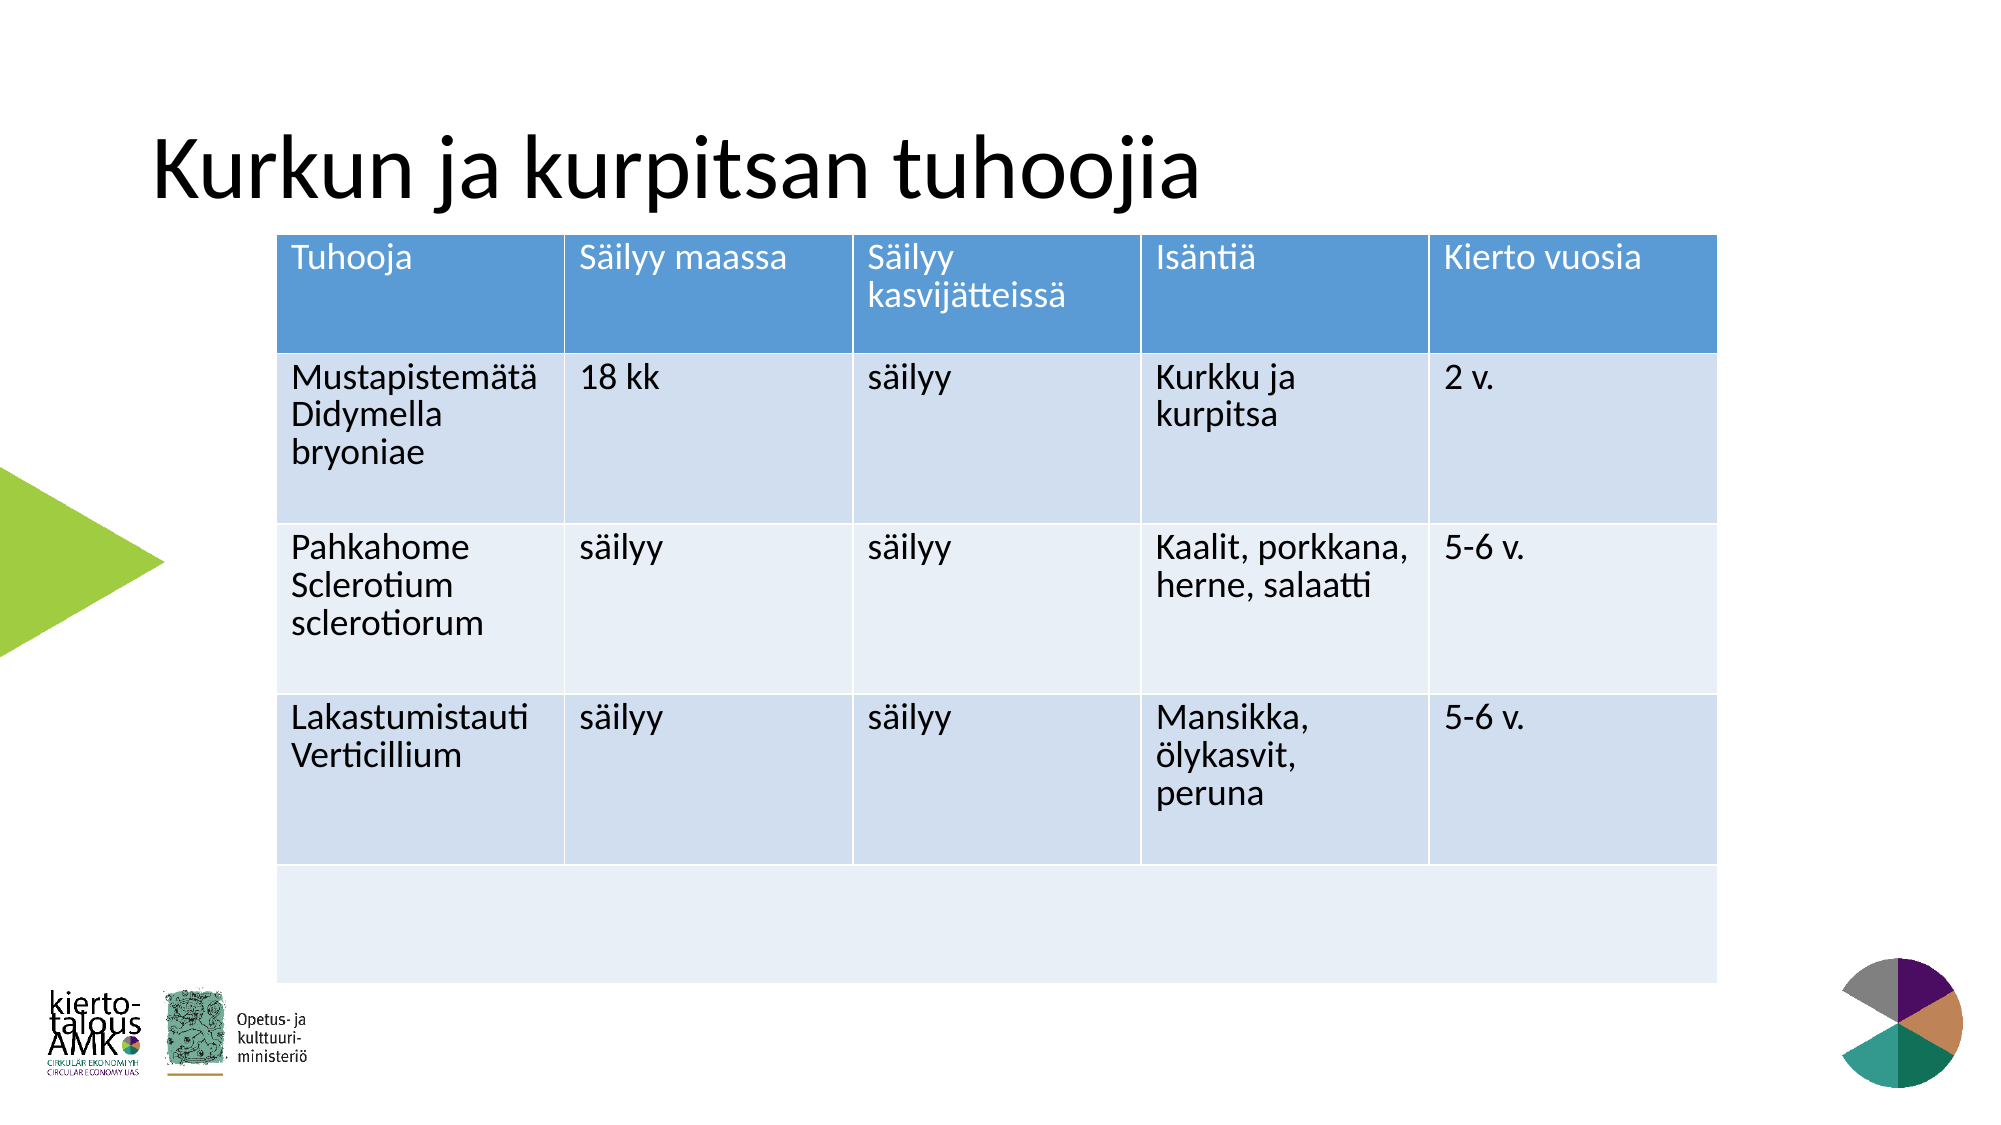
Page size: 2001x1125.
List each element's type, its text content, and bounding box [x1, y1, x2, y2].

table_cell säilyy [854, 354, 1140, 523]
table_cell Kaalit, porkkana, herne, salaatti [1142, 525, 1428, 693]
table_cell 5-6 v. [1430, 695, 1717, 864]
table_cell säilyy [565, 525, 852, 693]
table_cell Lakastumistauti Verticillium [277, 695, 564, 864]
table_cell Mustapistemätä Didymella bryoniae [277, 354, 564, 523]
table_cell Pahkahome Sclerotium sclerotiorum [277, 525, 564, 693]
table_header Isäntiä [1142, 235, 1428, 353]
table_header Säilyy kasvijätteissä [854, 235, 1140, 353]
table_header Säilyy maassa [565, 235, 852, 353]
table_header Kierto vuosia [1430, 235, 1717, 353]
table_cell säilyy [854, 695, 1140, 864]
table_cell 2 v. [1430, 354, 1717, 523]
picture [0, 0, 2000, 1125]
table_cell Mansikka, ölykasvit, peruna [1142, 695, 1428, 864]
table_cell 18 kk [565, 354, 852, 523]
table_cell 5-6 v. [1430, 525, 1717, 693]
table_cell säilyy [565, 695, 852, 864]
table_cell säilyy [854, 525, 1140, 693]
title Kurkun ja kurpitsan tuhoojia [137, 59, 1863, 278]
table_header Tuhooja [277, 235, 564, 353]
table_cell [277, 866, 1717, 983]
table_cell Kurkku ja kurpitsa [1142, 354, 1428, 523]
